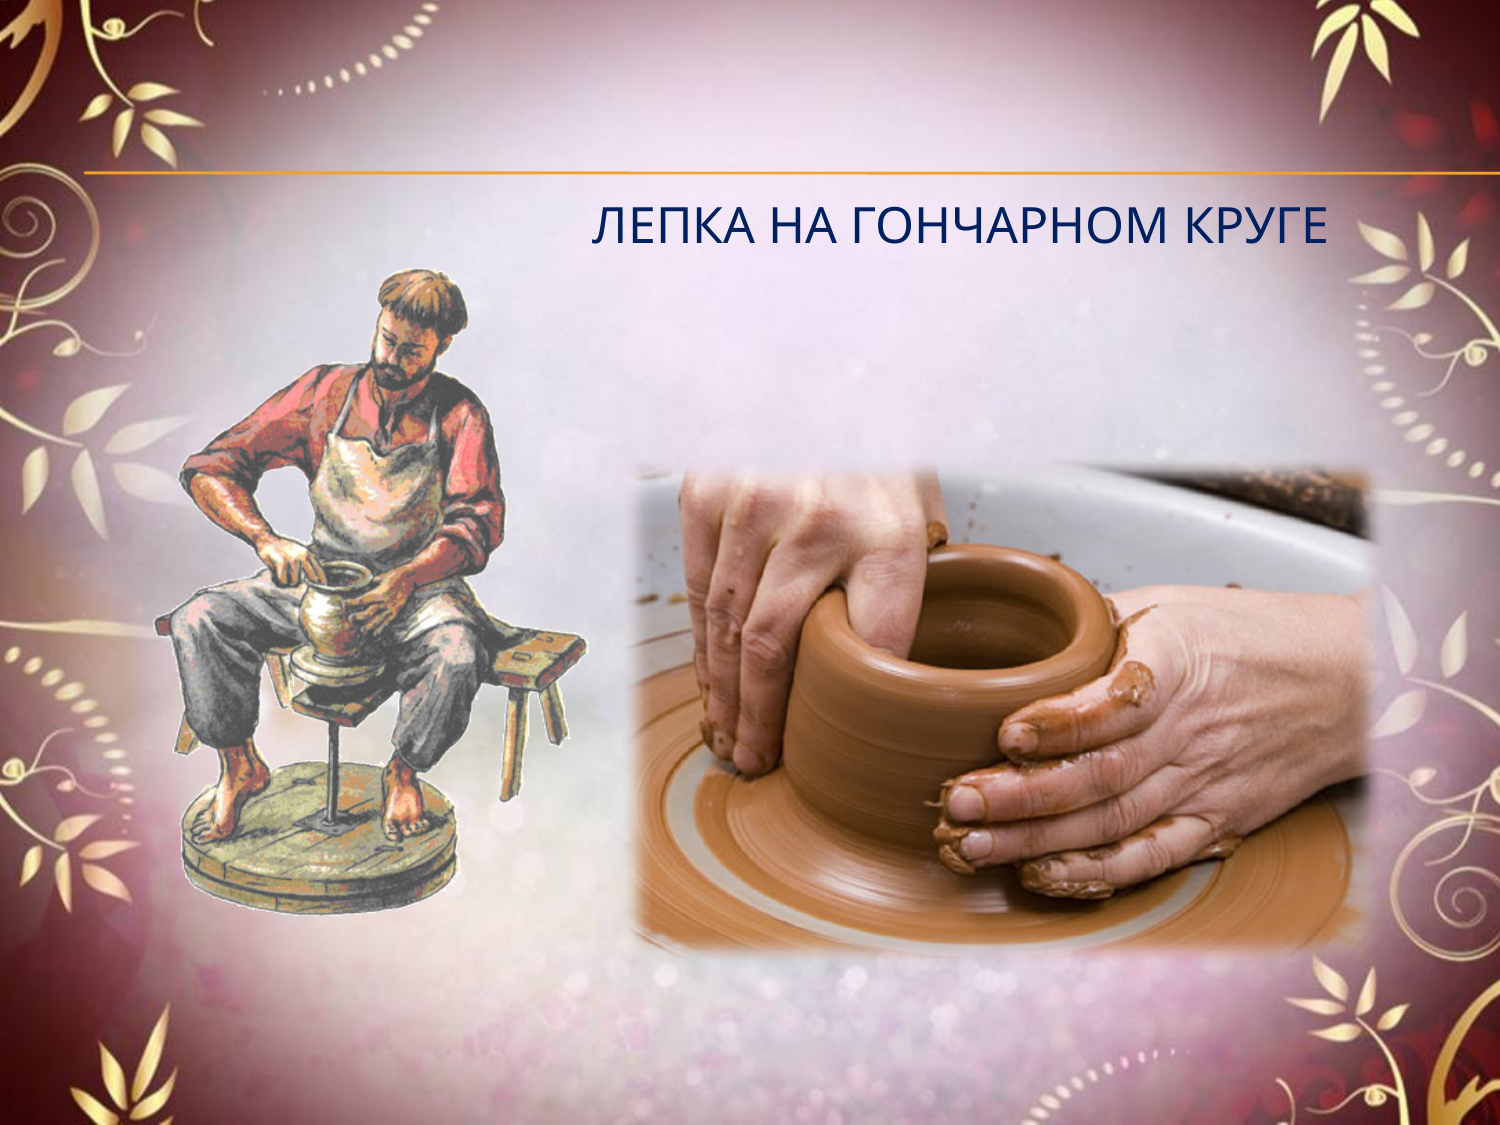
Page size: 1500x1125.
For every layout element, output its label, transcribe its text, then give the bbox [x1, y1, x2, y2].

picture [0, 0, 1500, 1125]
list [148, 259, 597, 924]
title Лепка на гончарном круге [150, 78, 1500, 350]
